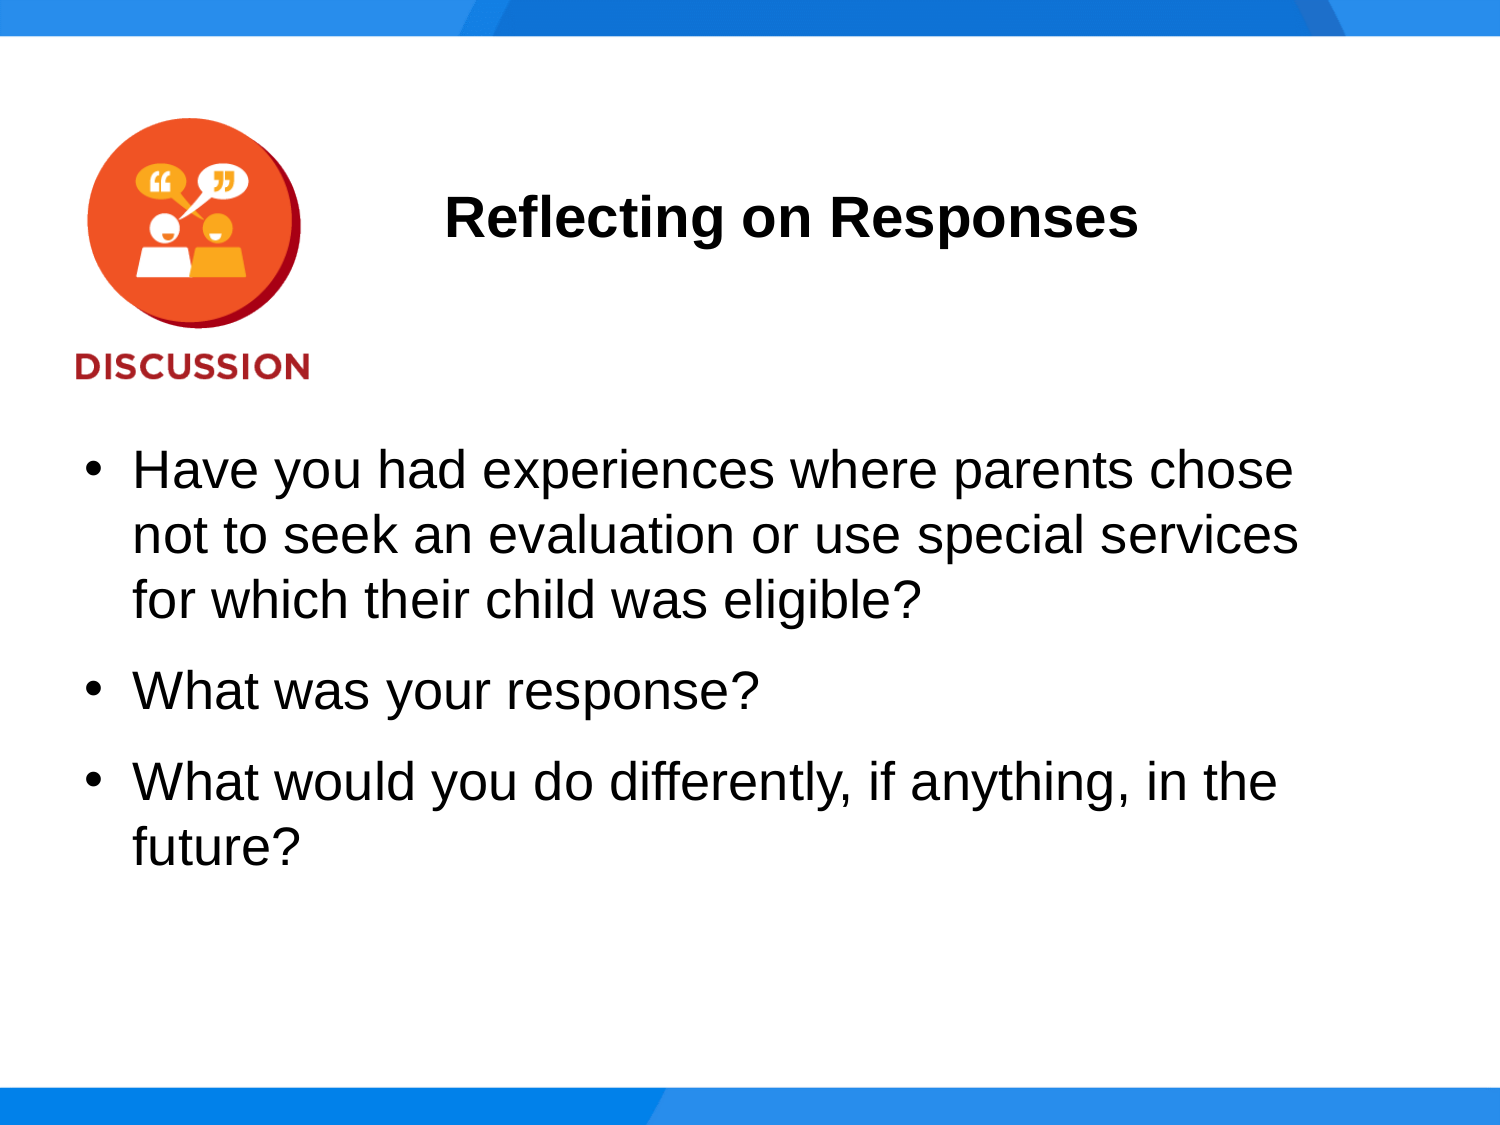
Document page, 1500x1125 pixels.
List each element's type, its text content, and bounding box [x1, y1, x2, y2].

title Reflecting on Responses [385, 164, 1421, 336]
picture [0, 0, 1500, 1125]
text_box Have you had experiences where parents chose not to seek an evaluation or use special services for which their child was eligible? What was your response? What would you do differently, if anything, in the future? [40, 427, 1395, 884]
